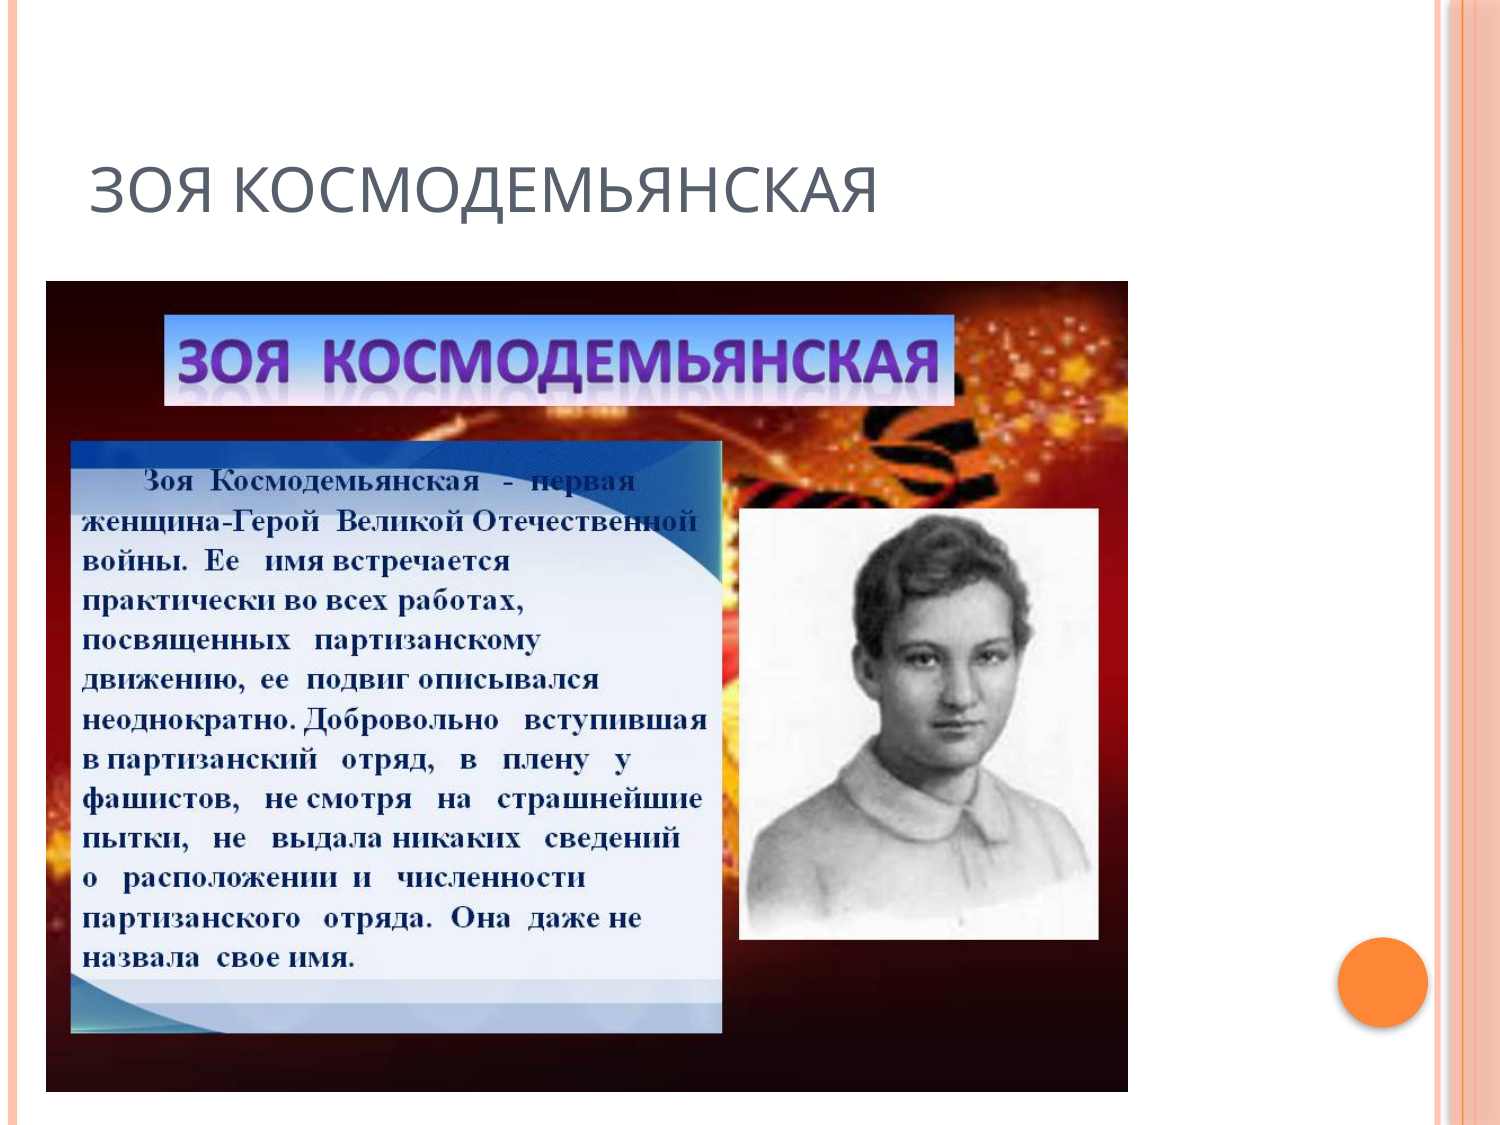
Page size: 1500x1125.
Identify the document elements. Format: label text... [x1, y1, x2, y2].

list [46, 280, 1129, 1093]
title Зоя Космодемьянская [75, 45, 1300, 233]
